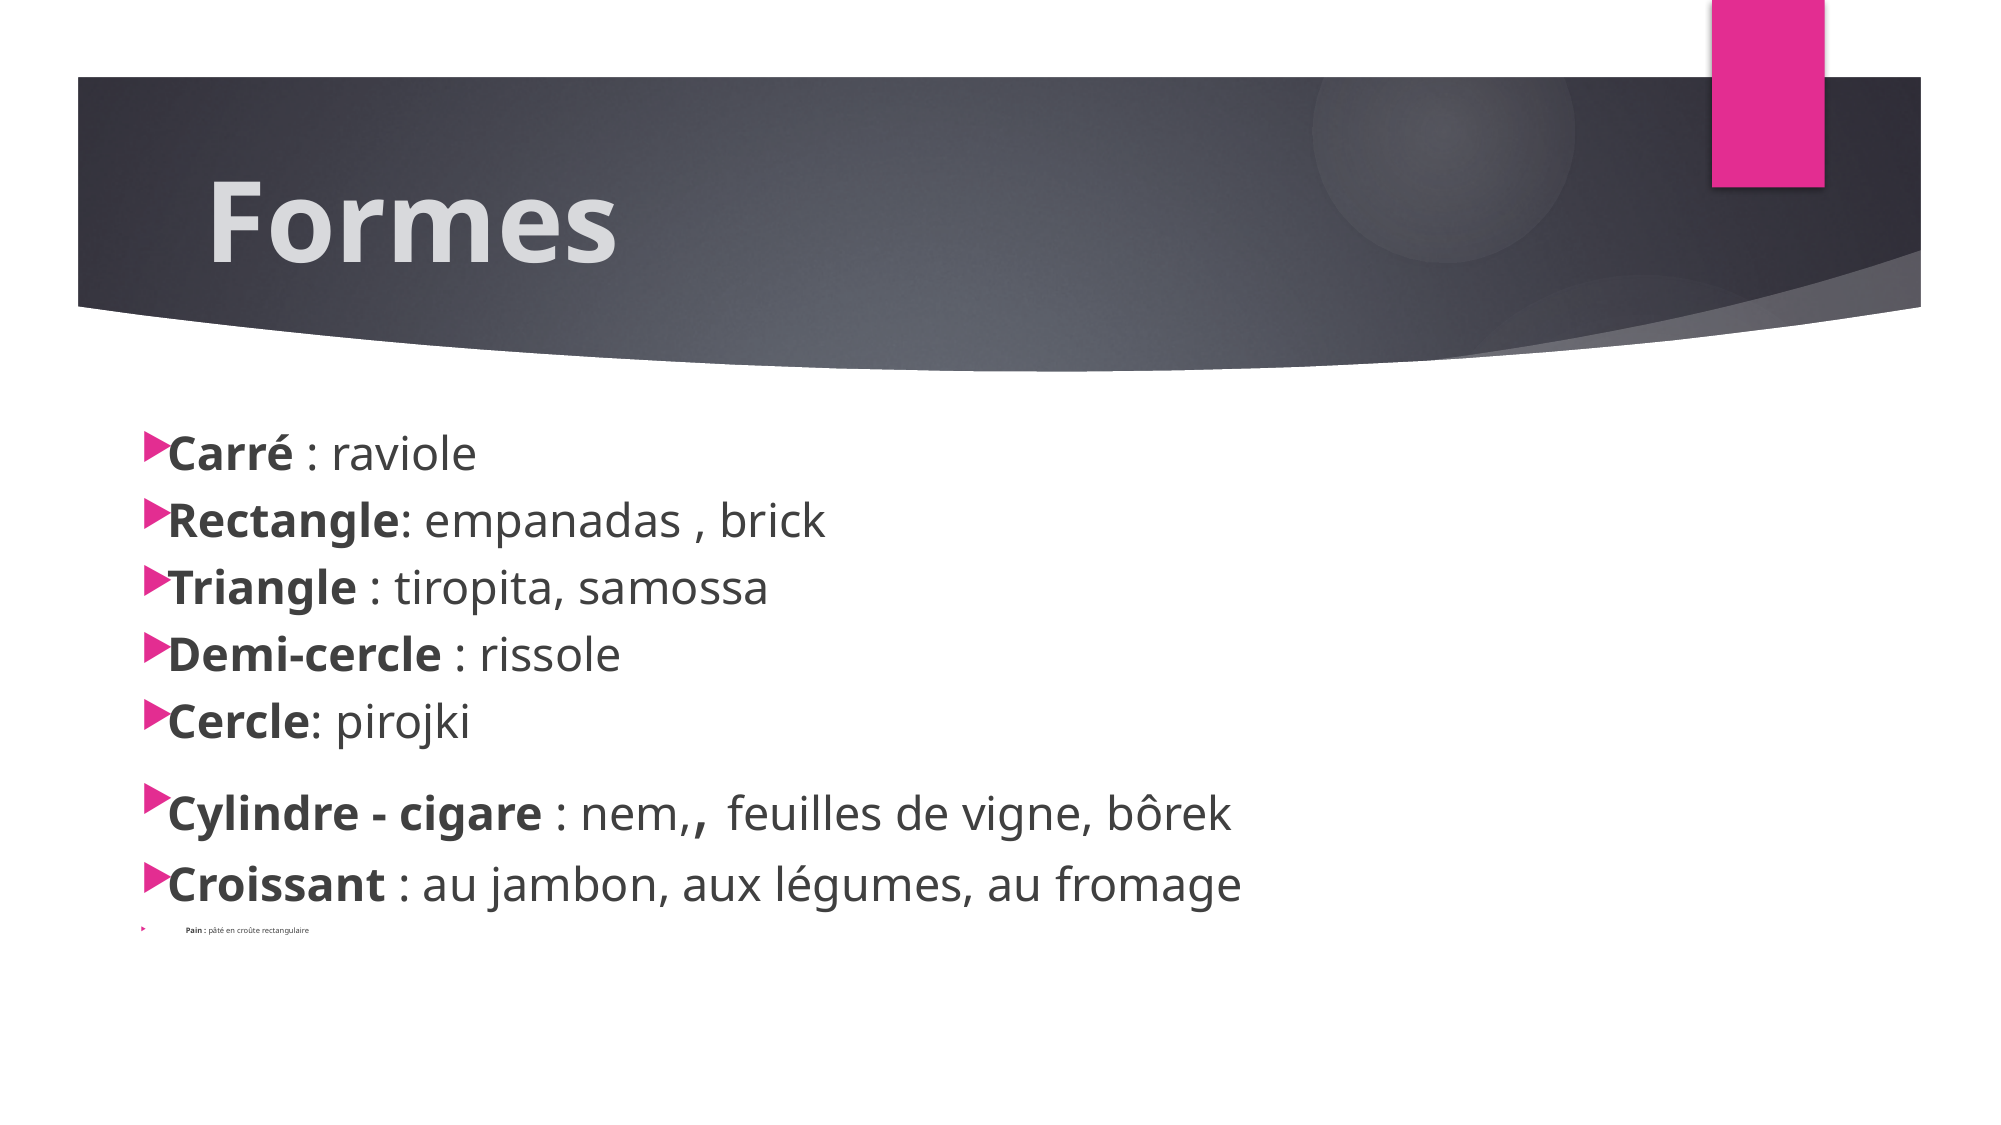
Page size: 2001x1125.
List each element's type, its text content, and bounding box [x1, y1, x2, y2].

list Carré : raviole Rectangle: empanadas , brick Triangle : tiropita, samossa Demi-cercle : rissole Cercle: pirojki Cylindre - cigare : nem,, feuilles de vigne, bôrek Croissant : au jambon, aux légumes, au fromage Pain : pâté en croûte rectangulaire [125, 404, 1627, 966]
title Formes [189, 159, 1627, 276]
